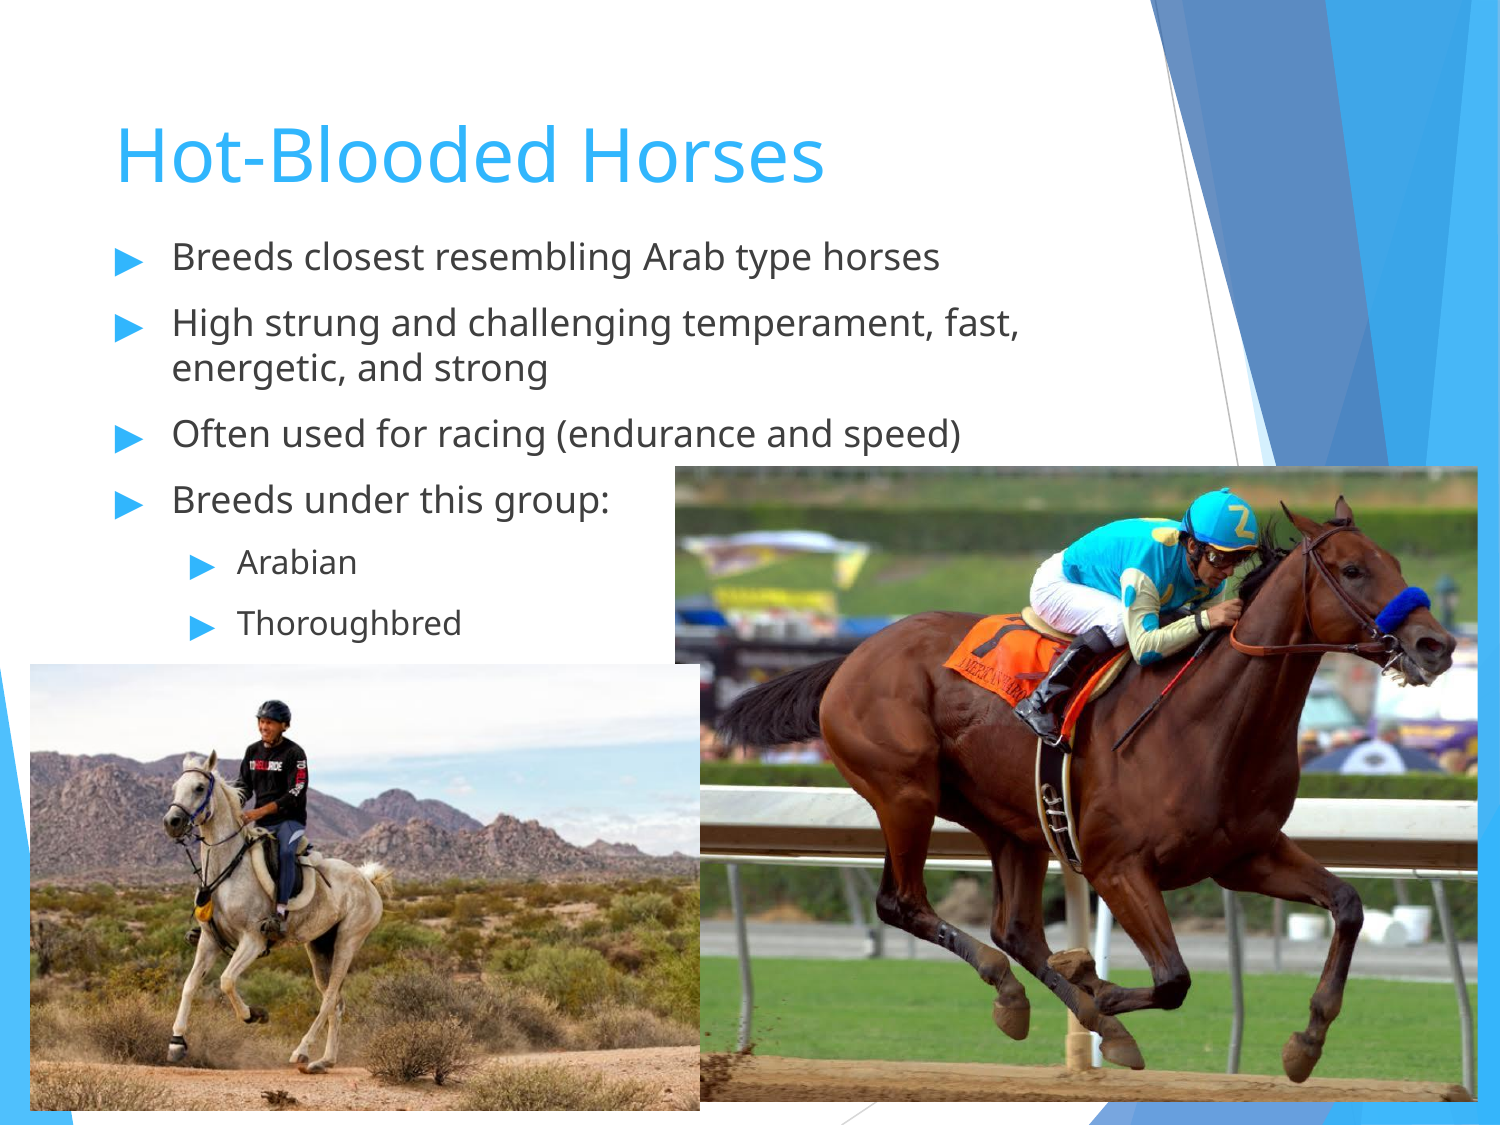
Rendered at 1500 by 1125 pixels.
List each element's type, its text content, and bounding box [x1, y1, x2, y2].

title Hot-Blooded Horses [99, 99, 1142, 213]
picture [29, 465, 1478, 1112]
list Breeds closest resembling Arab type horses High strung and challenging temperament, fast, energetic, and strong Often used for racing (endurance and speed) Breeds under this group: Arabian Thoroughbred [99, 225, 1142, 662]
